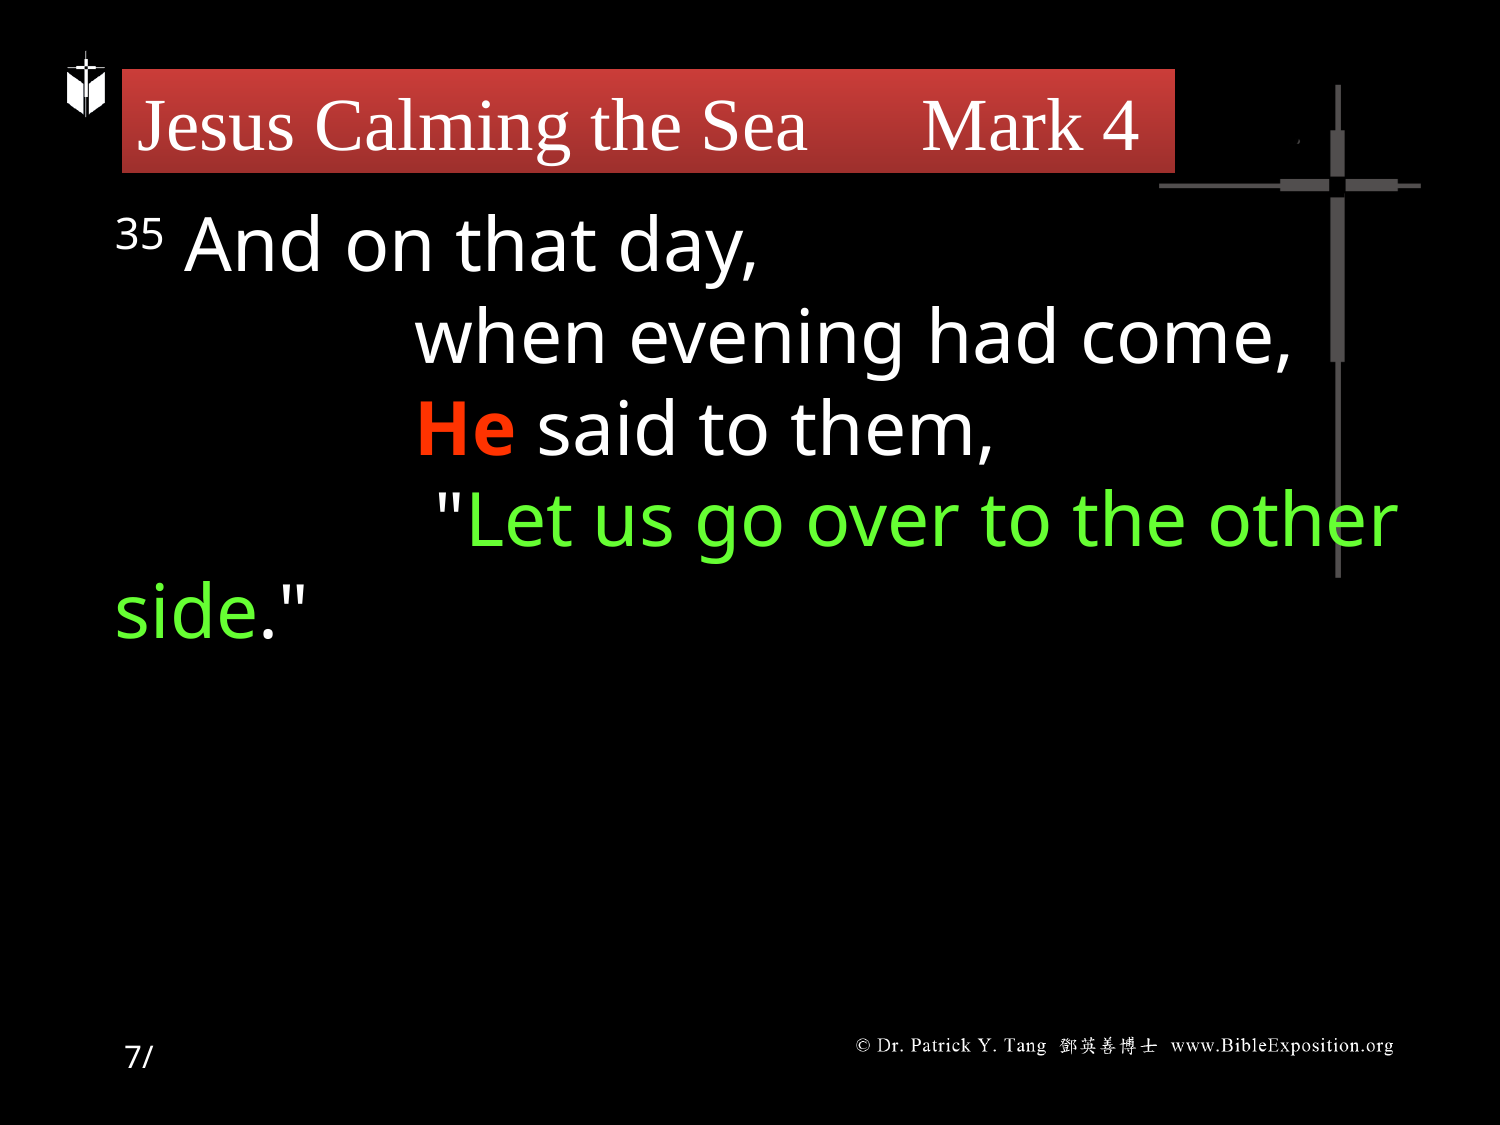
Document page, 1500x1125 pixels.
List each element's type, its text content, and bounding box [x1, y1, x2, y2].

picture [1149, 74, 1429, 584]
title Jesus Calming the Sea Mark 4 [122, 69, 1175, 173]
picture [62, 49, 110, 122]
subtitle 35 And on that day, when evening had come, He said to them, "Let us go over to the other side." [99, 187, 1425, 1016]
picture [849, 1035, 1400, 1061]
